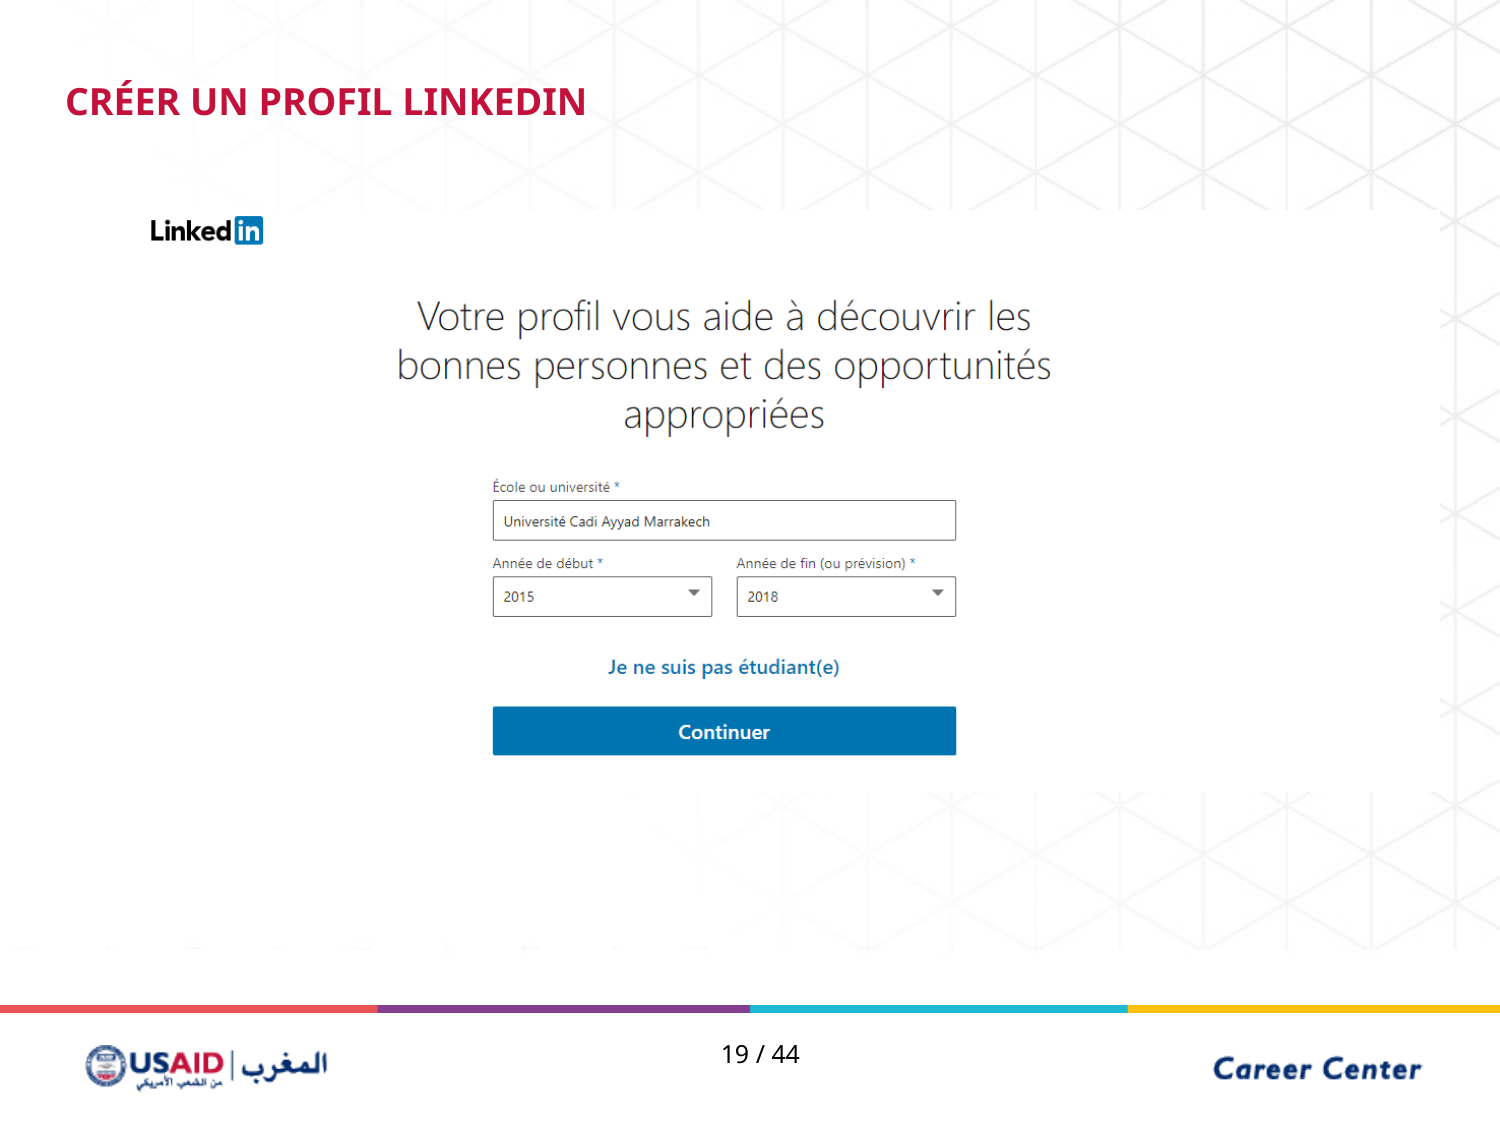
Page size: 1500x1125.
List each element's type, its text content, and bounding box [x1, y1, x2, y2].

picture [0, 1013, 1500, 1093]
picture [0, 0, 1500, 1005]
text_box 19 / 44 [656, 1031, 865, 1080]
title CRÉER UN PROFIL LINKEDIN [50, 43, 1450, 158]
